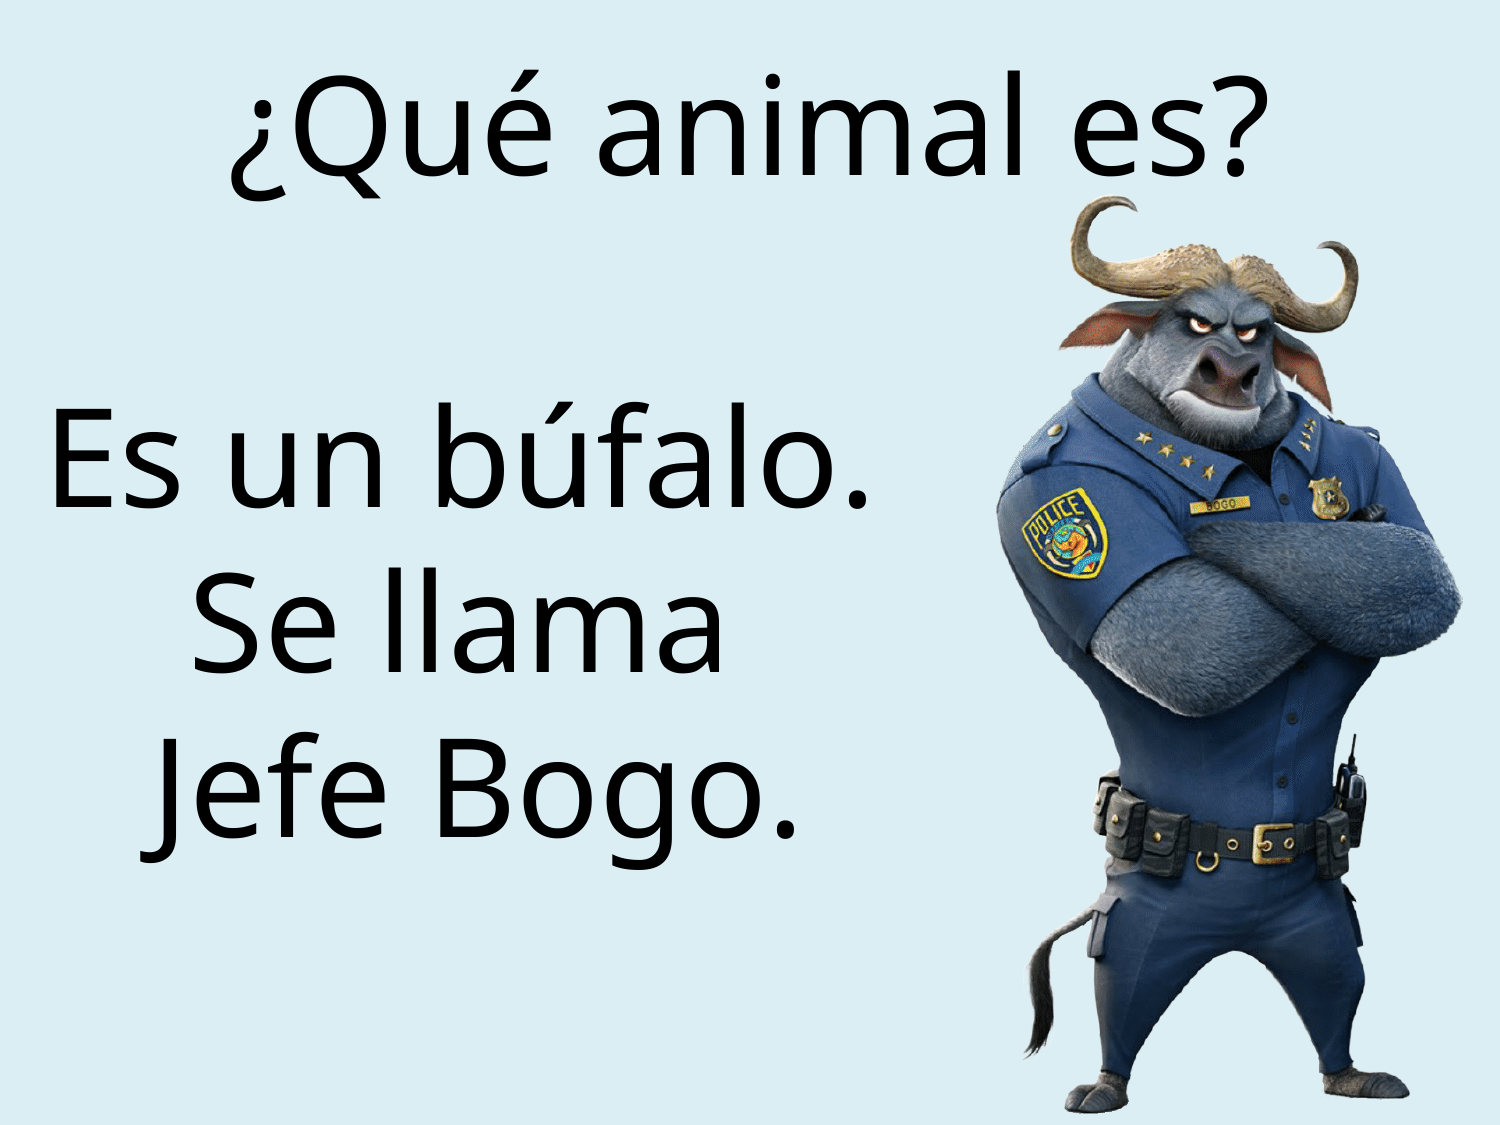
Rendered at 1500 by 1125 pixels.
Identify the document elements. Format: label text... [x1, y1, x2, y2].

text_box ¿Qué animal es? [0, 30, 1500, 211]
picture [962, 181, 1485, 1122]
text_box Es un búfalo. Se llama Jefe Bogo. [0, 362, 957, 873]
